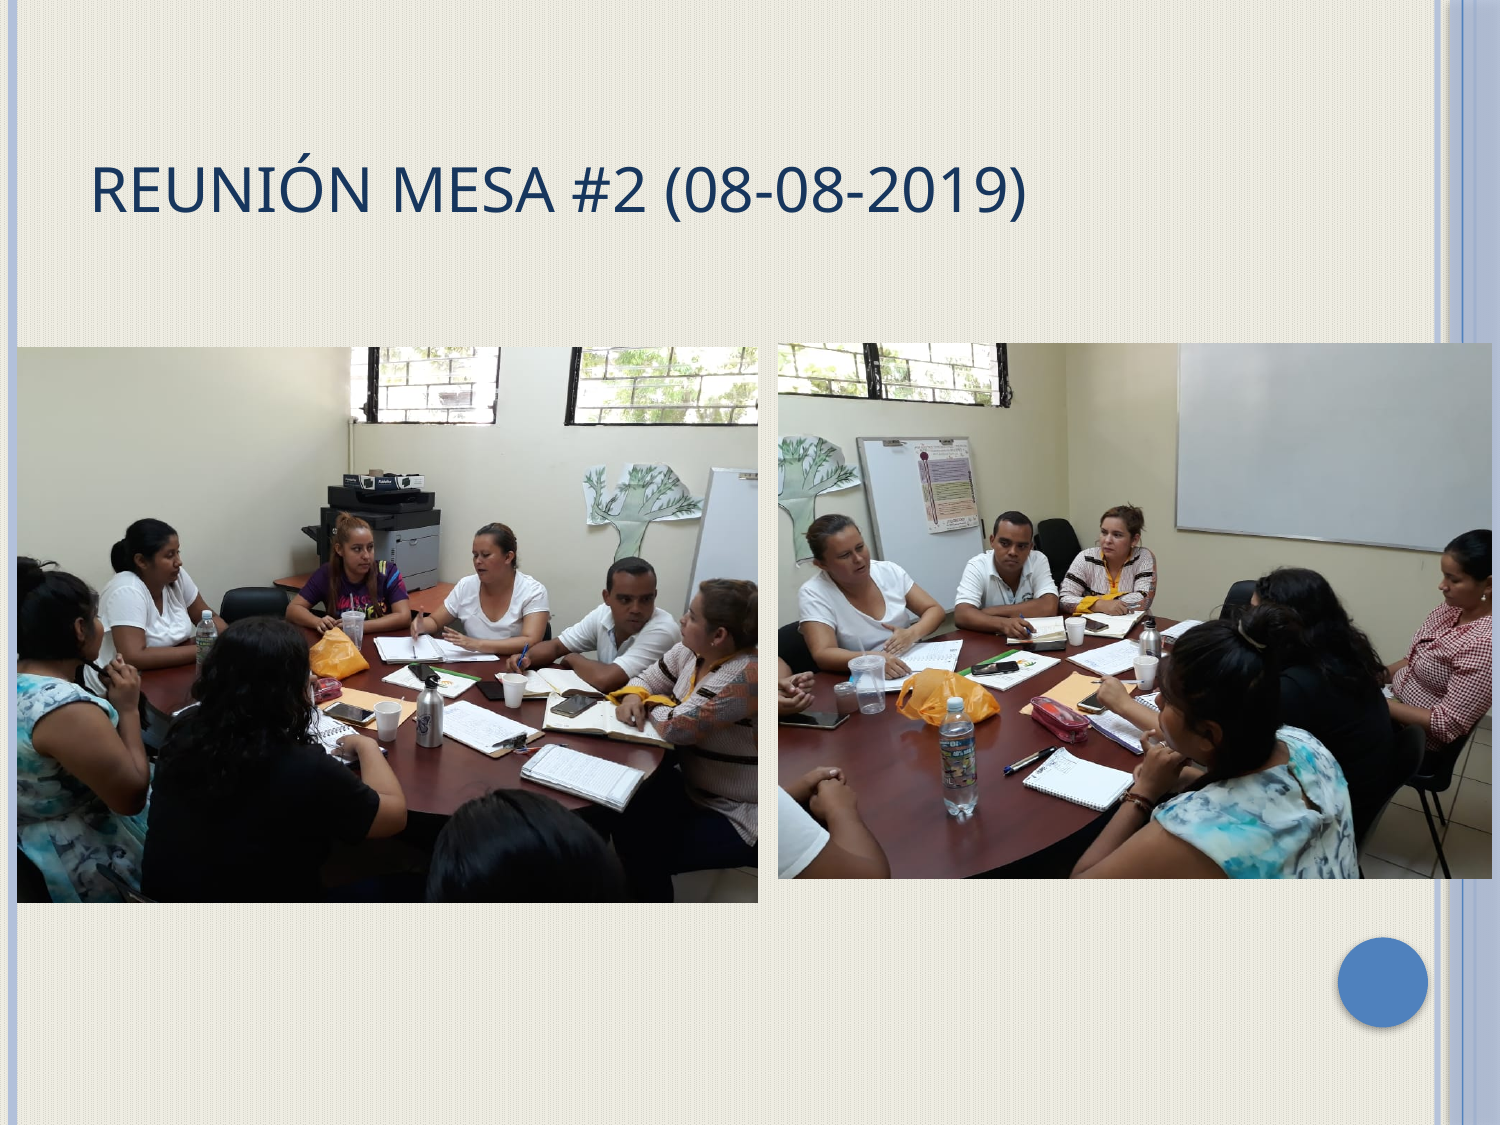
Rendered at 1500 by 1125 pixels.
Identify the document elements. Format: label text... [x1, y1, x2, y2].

picture [17, 346, 759, 903]
picture [778, 343, 1493, 879]
title Reunión mesa #2 (08-08-2019) [75, 45, 1300, 233]
